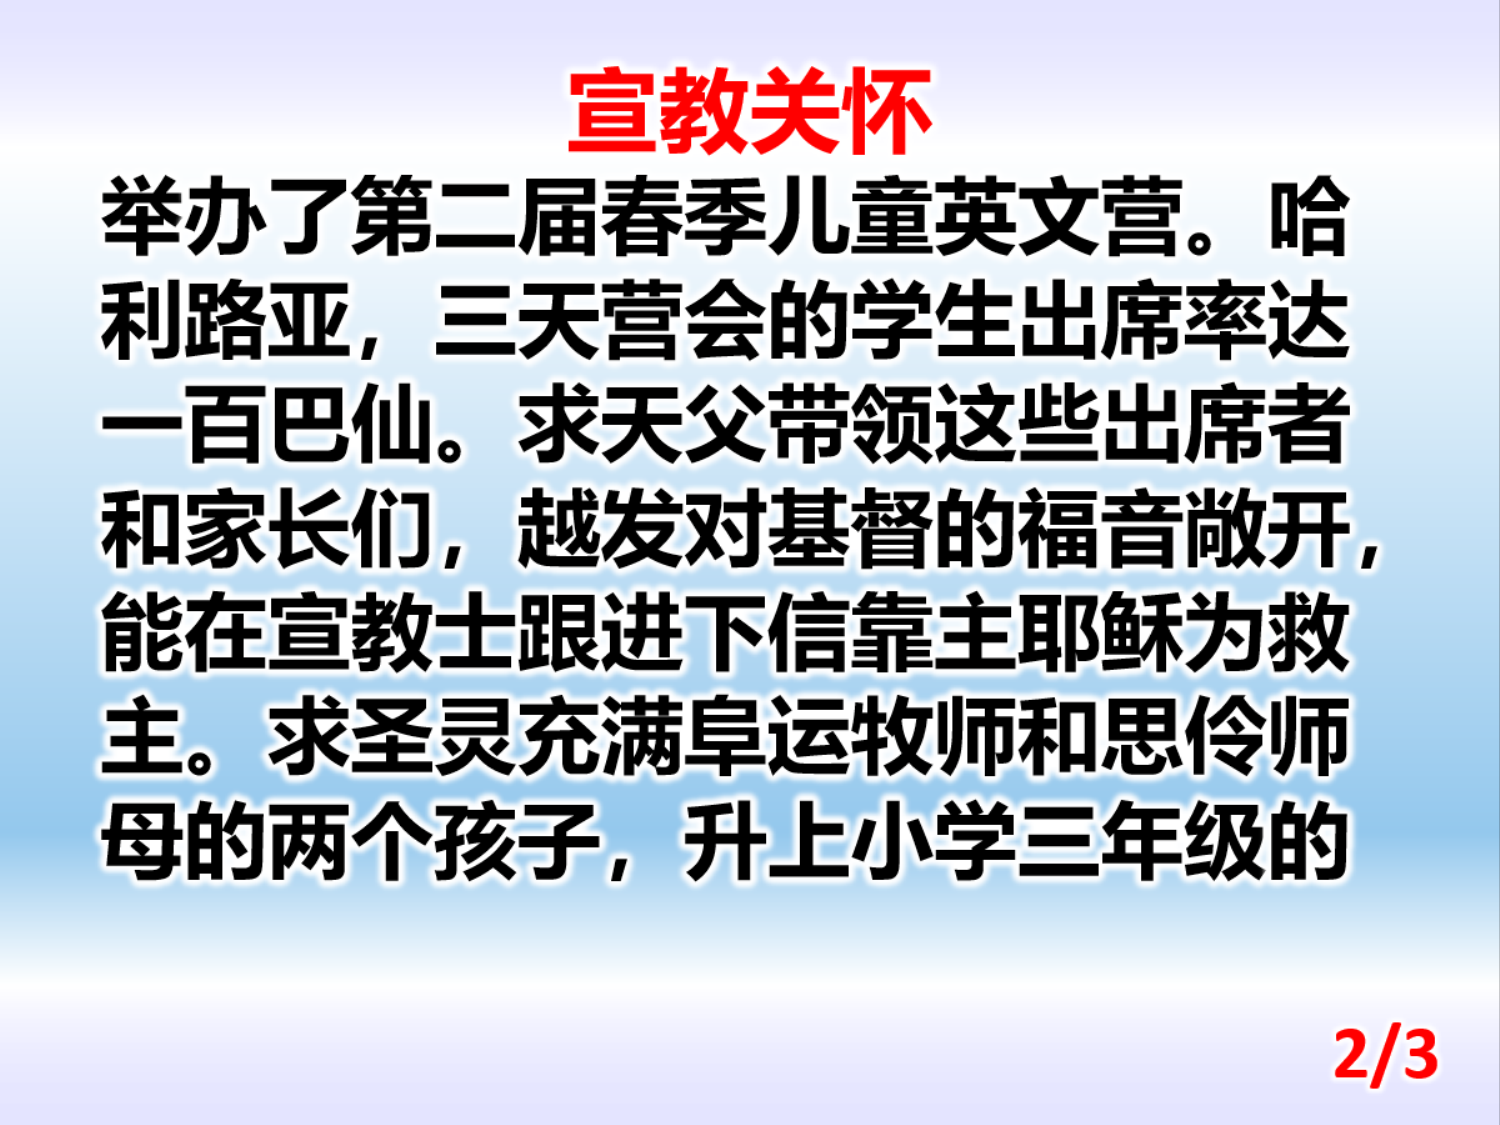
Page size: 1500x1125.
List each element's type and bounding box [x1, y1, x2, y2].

list [0, 0, 1500, 1125]
